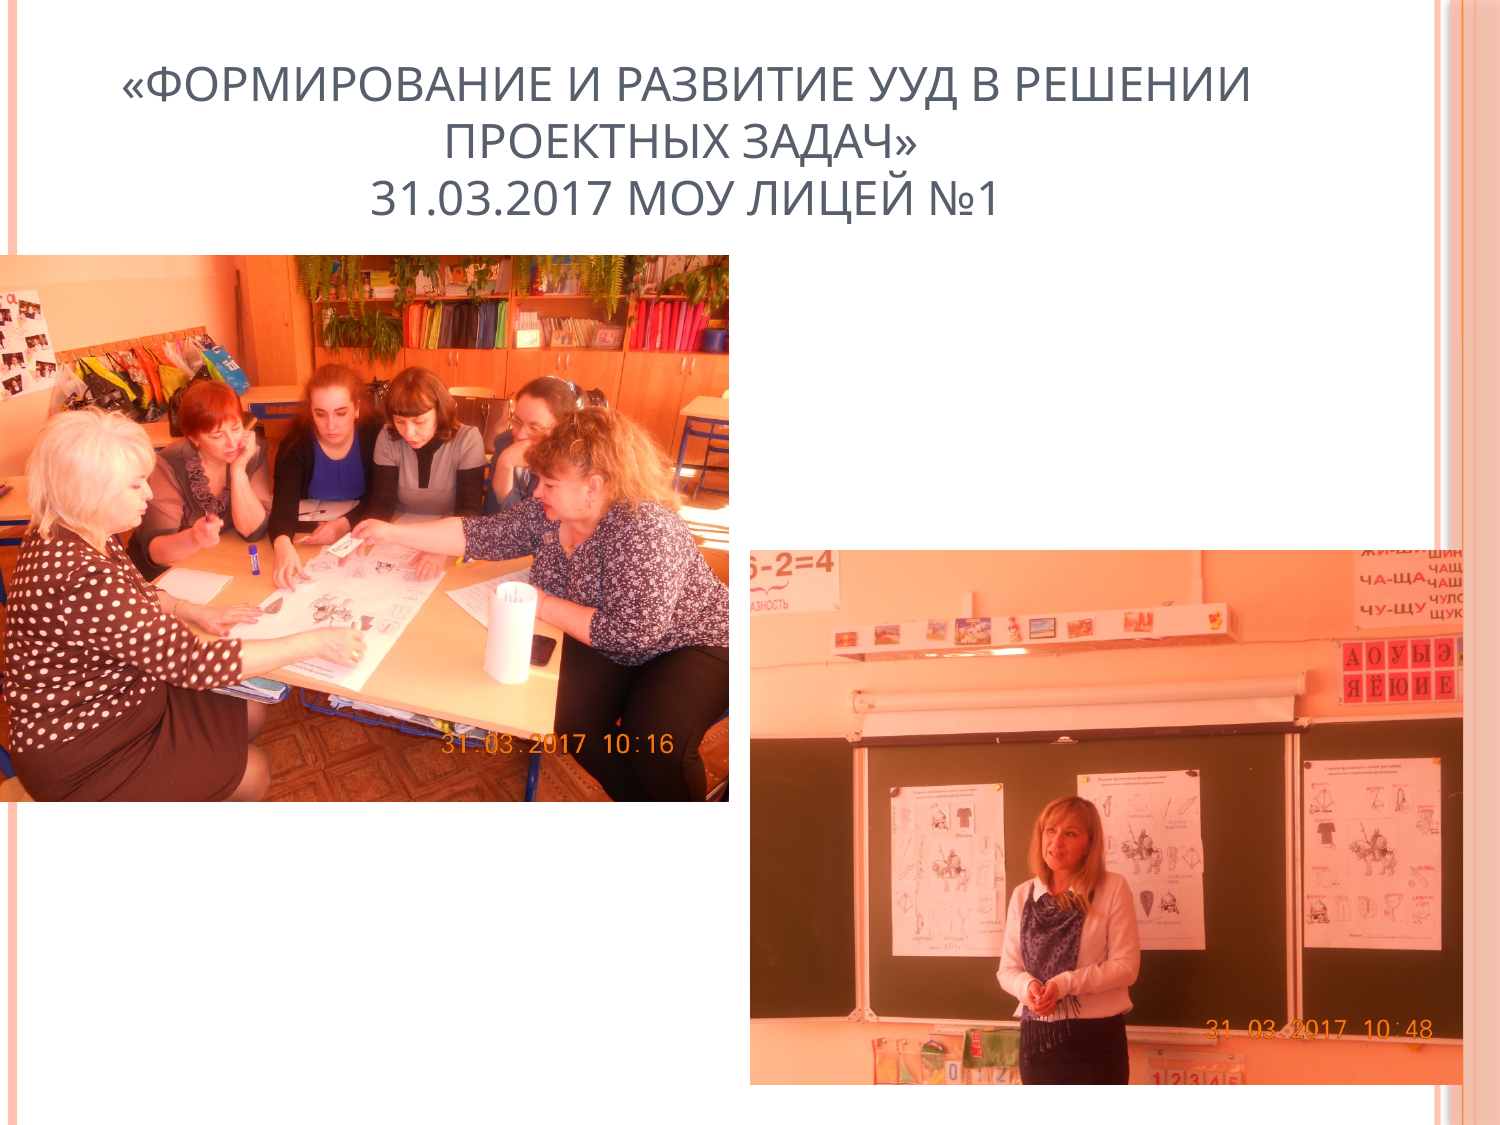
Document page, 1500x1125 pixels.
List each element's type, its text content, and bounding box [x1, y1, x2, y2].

picture [749, 550, 1463, 1086]
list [0, 254, 730, 803]
title «Формирование и развитие УУД в решении проектных задач» 31.03.2017 МОУ лицей №1 [75, 45, 1300, 233]
